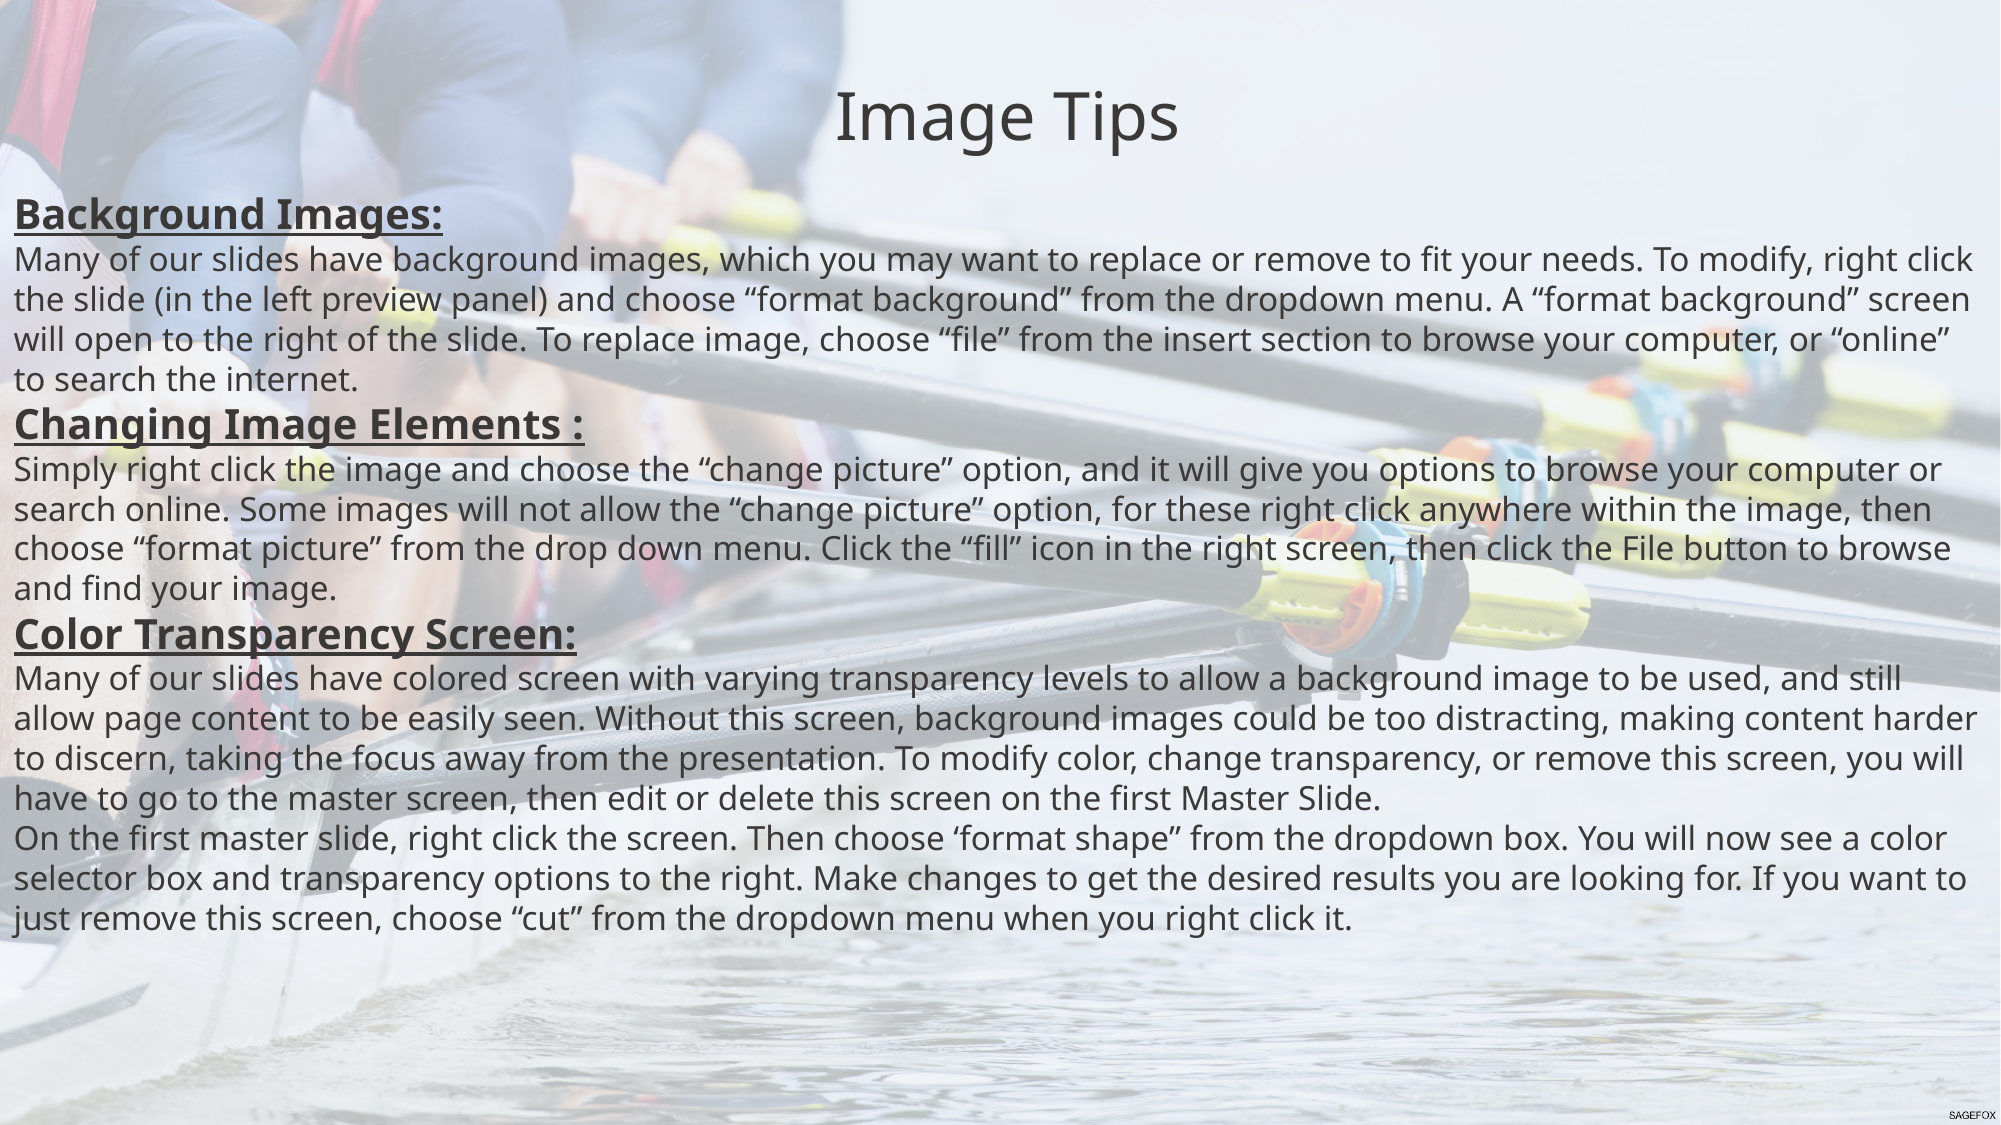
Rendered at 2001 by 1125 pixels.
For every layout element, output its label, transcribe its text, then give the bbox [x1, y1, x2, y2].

text_box Background Images: Many of our slides have background images, which you may want to replace or remove to fit your needs. To modify, right click the slide (in the left preview panel) and choose “format background” from the dropdown menu. A “format background” screen will open to the right of the slide. To replace image, choose “file” from the insert section to browse your computer, or “online” to search the internet. Changing Image Elements : Simply right click the image and choose the “change picture” option, and it will give you options to browse your computer or search online. Some images will not allow the “change picture” option, for these right click anywhere within the image, then choose “format picture” from the drop down menu. Click the “fill” icon in the right screen, then click the File button to browse and find your image. Color Transparency Screen: Many of our slides have colored screen with varying transparency levels to allow a background image to be used, and still allow page content to be easily seen. Without this screen, background images could be too distracting, making content harder to discern, taking the focus away from the presentation. To modify color, change transparency, or remove this screen, you will have to go to the master screen, then edit or delete this screen on the first Master Slide. On the first master slide, right click the screen. Then choose ‘format shape” from the dropdown box. You will now see a color selector box and transparency options to the right. Make changes to get the desired results you are looking for. If you want to just remove this screen, choose “cut” from the dropdown menu when you right click it. [0, 0, 2000, 1125]
title Image Tips [597, 59, 1420, 177]
